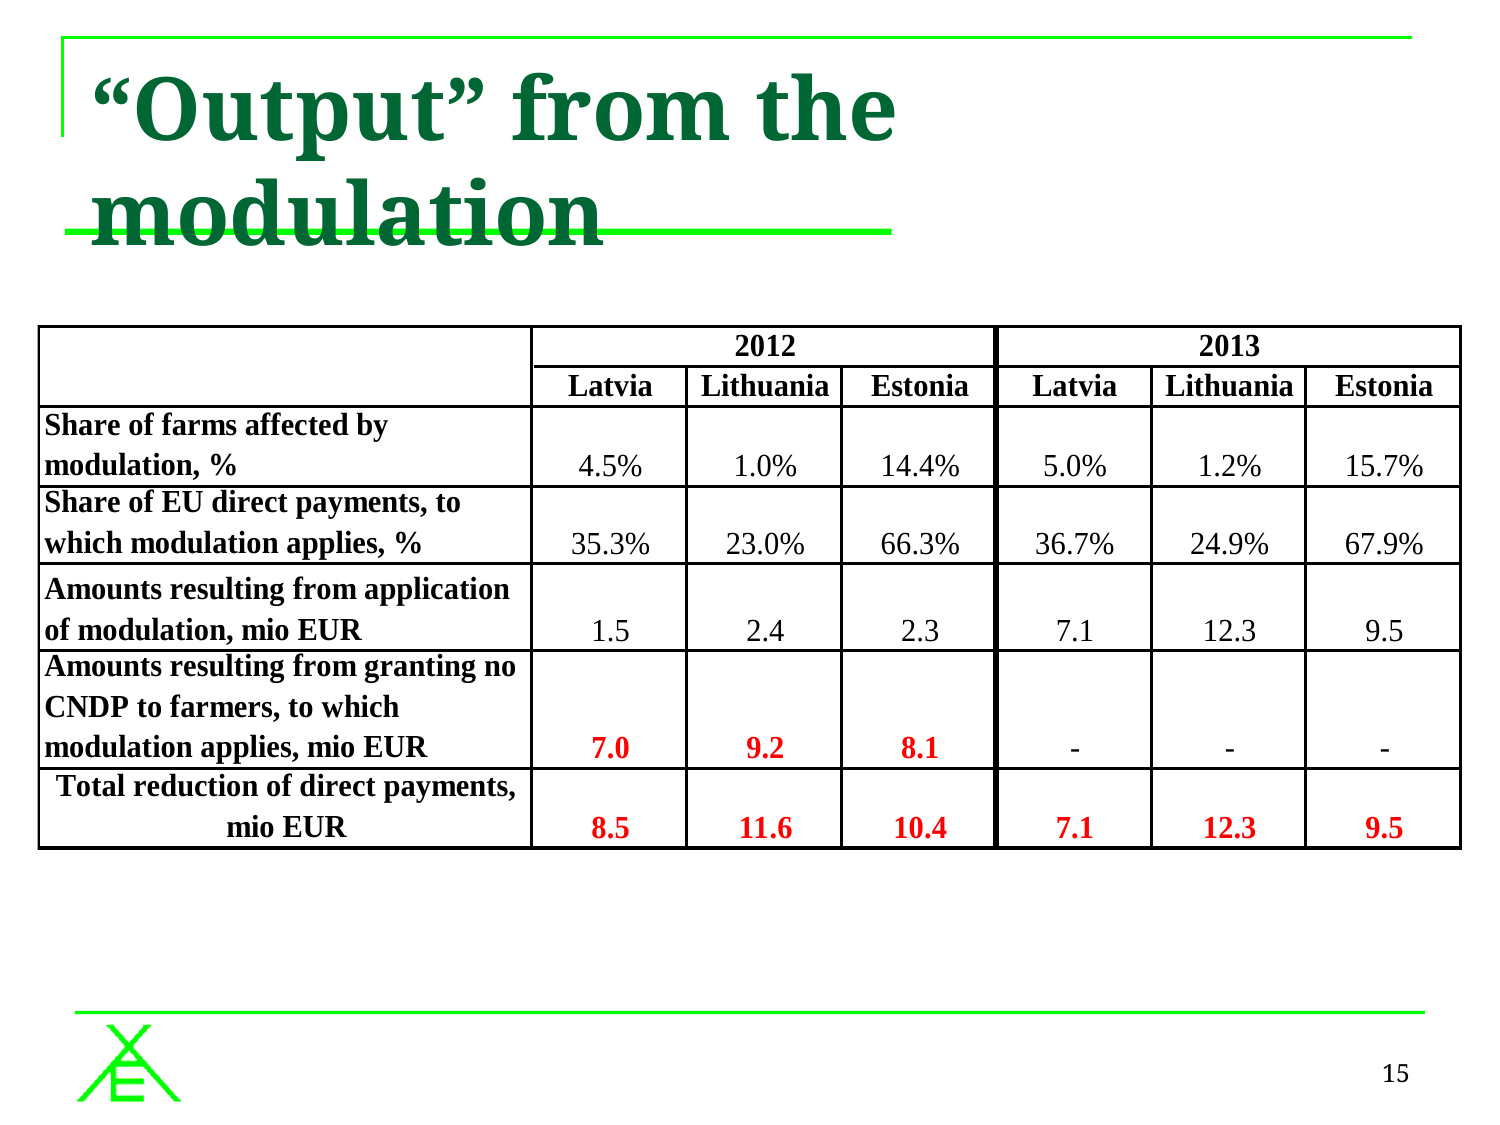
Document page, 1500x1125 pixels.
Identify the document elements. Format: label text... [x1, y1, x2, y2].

picture [75, 1024, 182, 1102]
picture [36, 324, 1463, 851]
title “Output” from the modulation [75, 45, 1425, 233]
slide_number 15 [1337, 1024, 1425, 1100]
